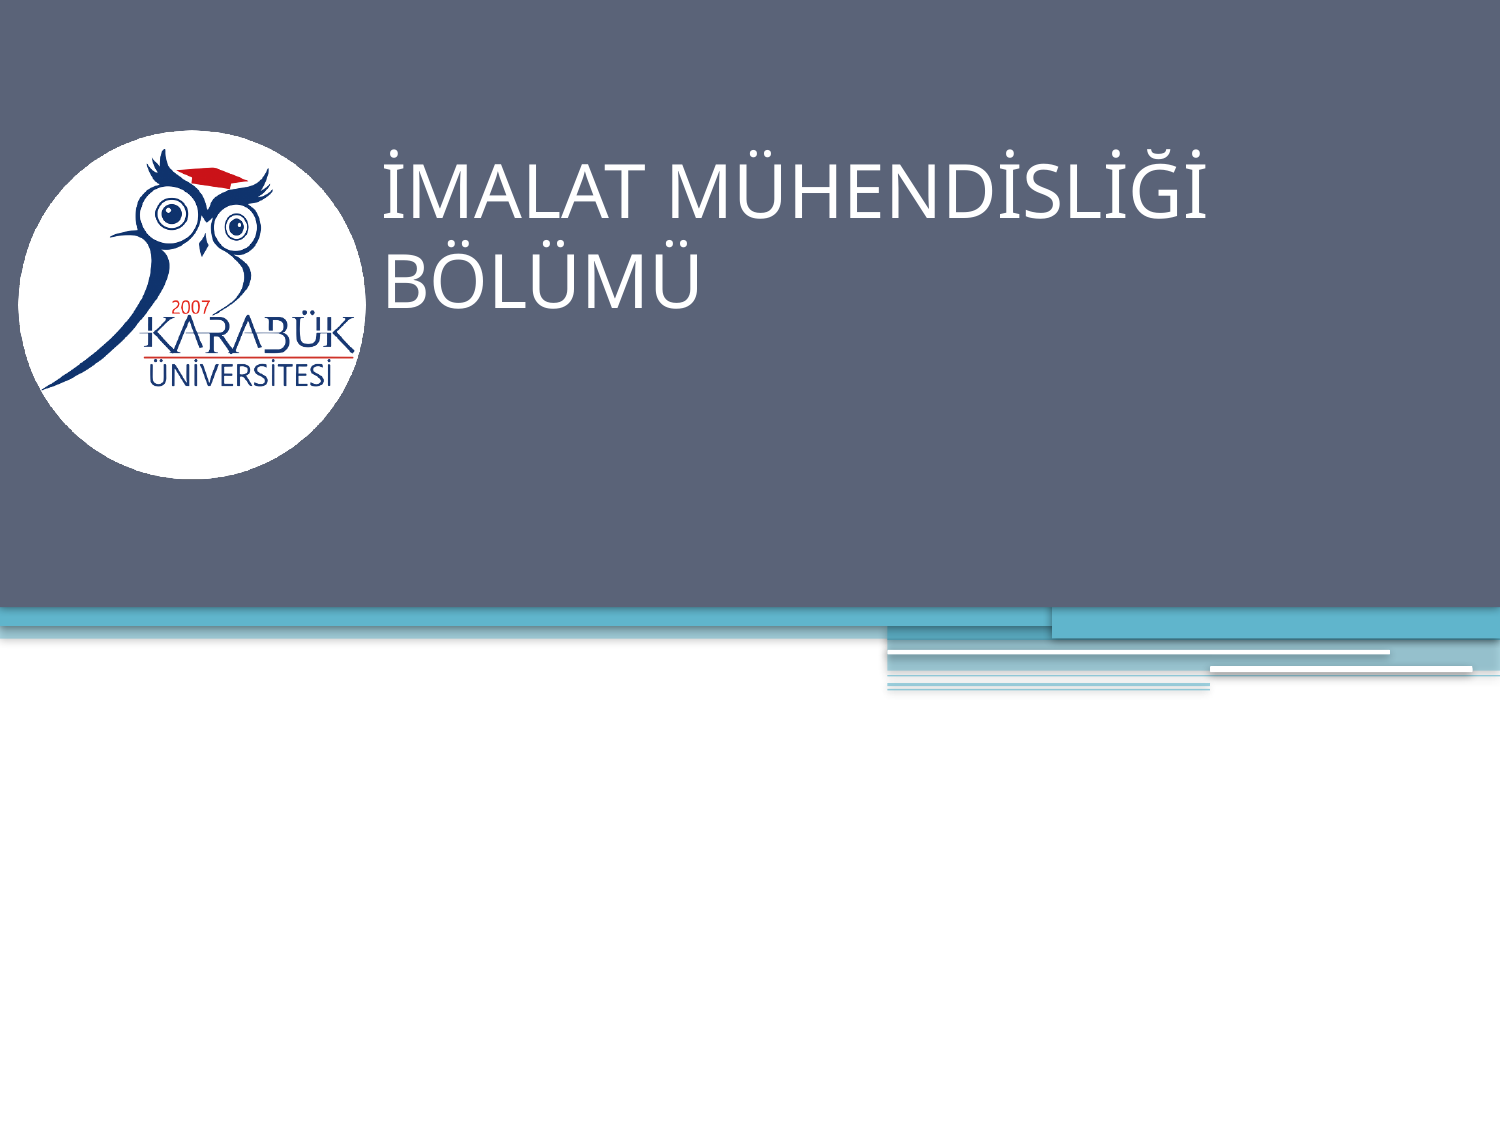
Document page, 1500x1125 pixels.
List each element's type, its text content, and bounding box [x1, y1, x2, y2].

picture [0, 89, 452, 516]
title İMALAT MÜHENDİSLİĞİ BÖLÜMÜ [453, 89, 1477, 331]
